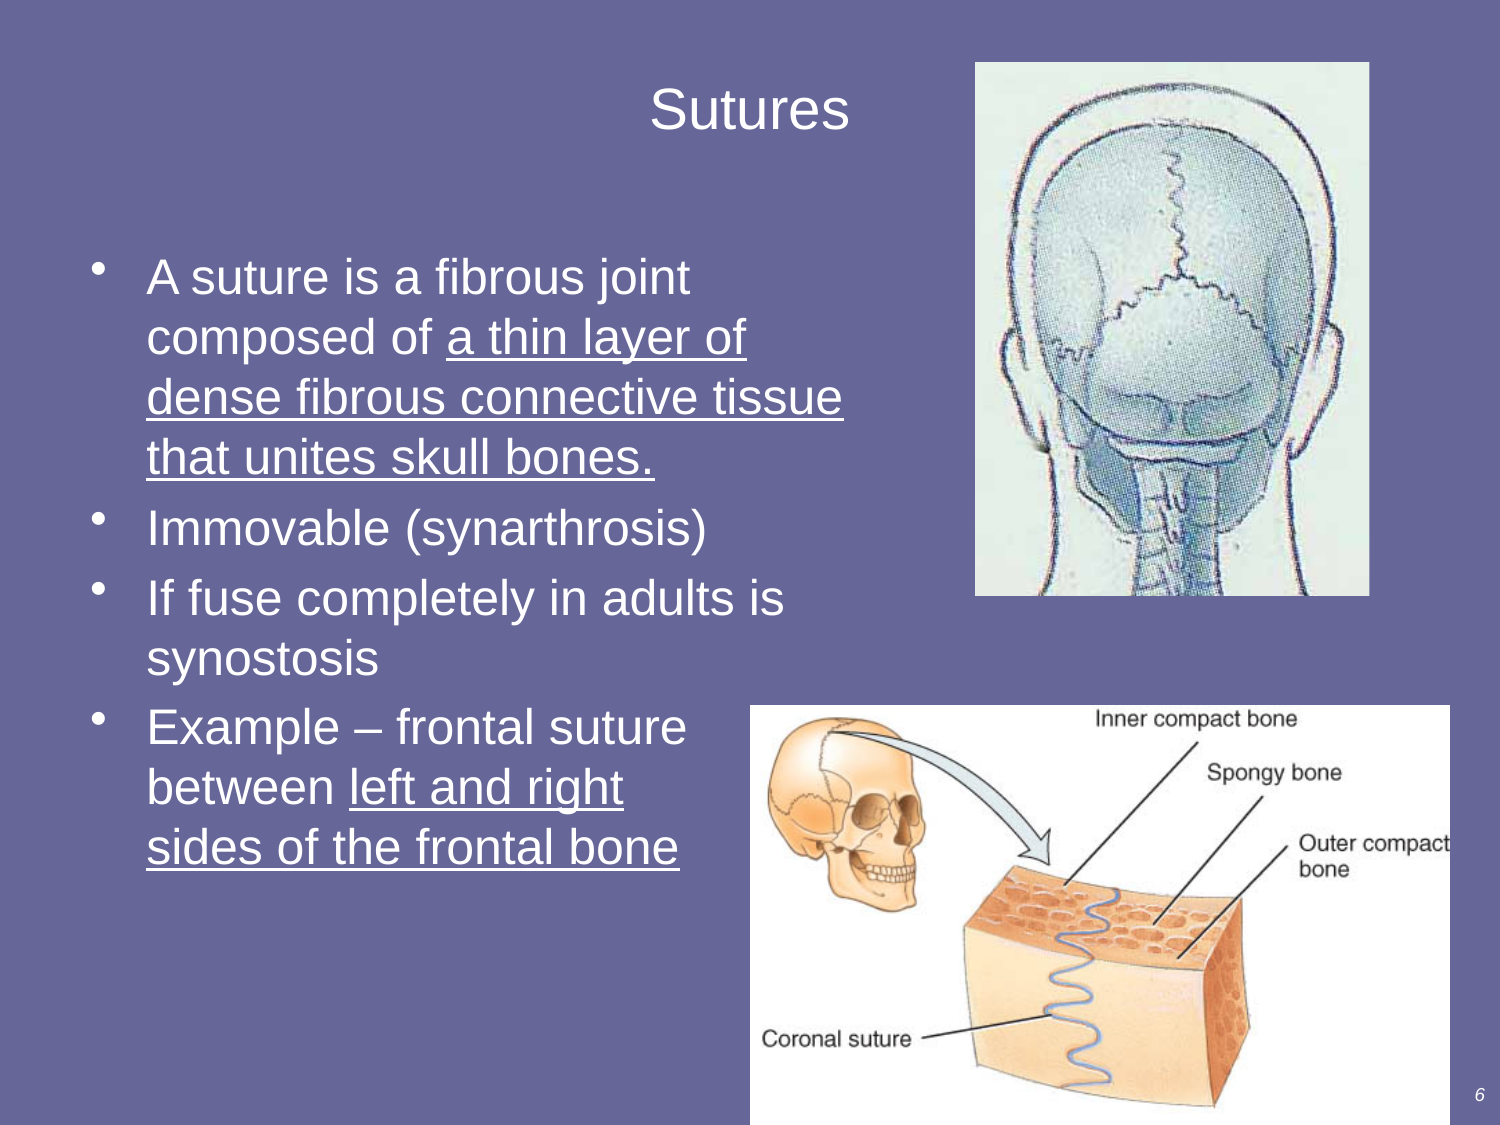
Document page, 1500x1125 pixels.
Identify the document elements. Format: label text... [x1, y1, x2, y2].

list A suture is a fibrous joint composed of a thin layer of dense fibrous connective tissue that unites skull bones. Immovable (synarthrosis) If fuse completely in adults is synostosis Example – frontal suture between left and right ides sides of the frontal bone [74, 237, 876, 763]
title Sutures [112, 12, 1388, 201]
picture [749, 705, 1451, 1125]
picture [974, 62, 1370, 596]
slide_number 6 [1454, 1074, 1500, 1125]
